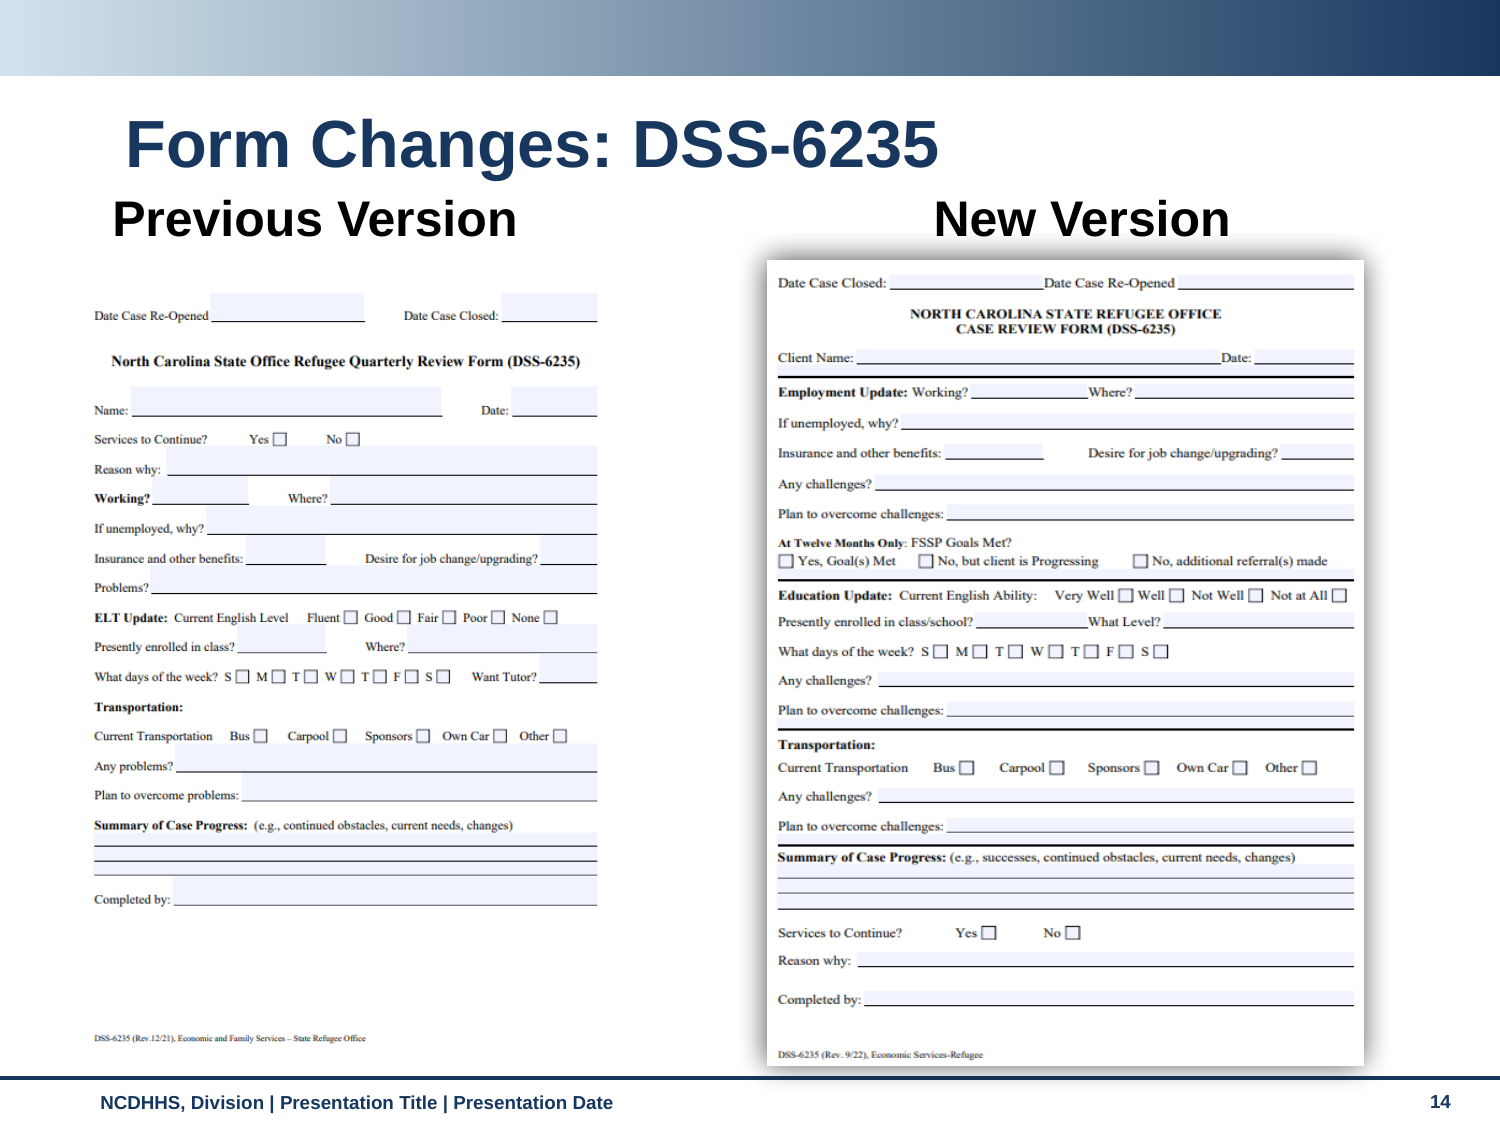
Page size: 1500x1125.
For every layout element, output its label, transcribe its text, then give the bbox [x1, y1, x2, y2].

list Previous Version [0, 172, 630, 255]
title Form Changes: DSS-6235 [110, 102, 1398, 193]
picture [767, 260, 1364, 1066]
picture [46, 291, 665, 1066]
list New Version [767, 172, 1398, 255]
